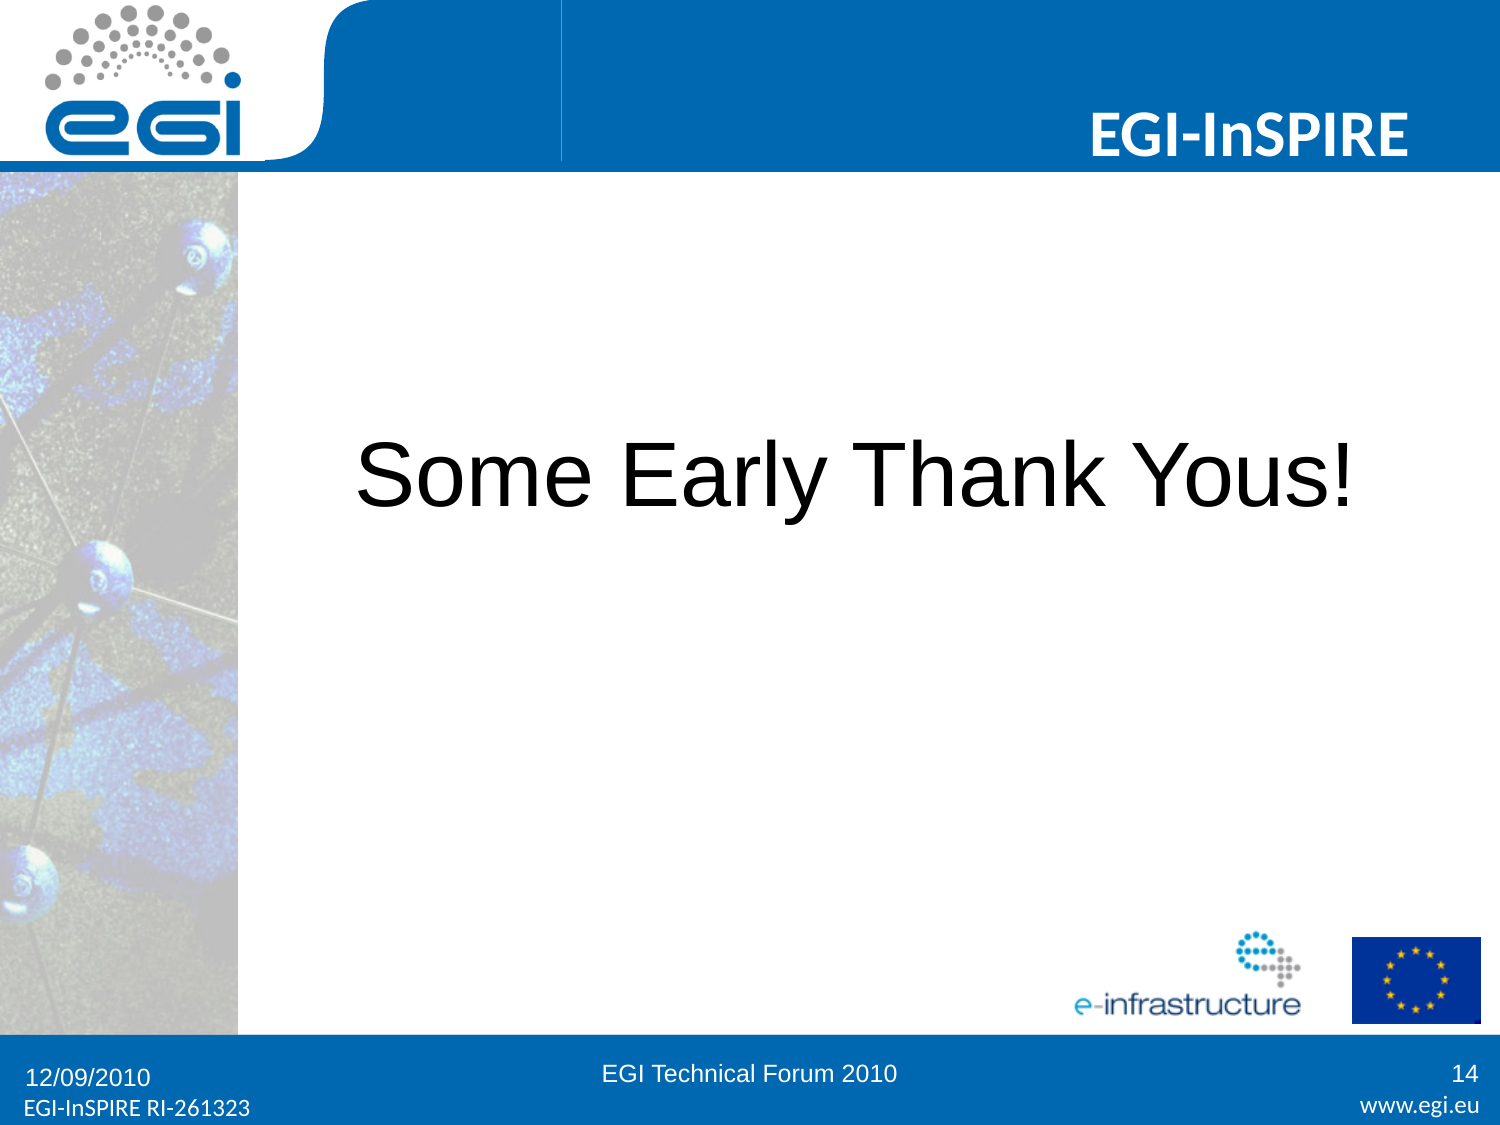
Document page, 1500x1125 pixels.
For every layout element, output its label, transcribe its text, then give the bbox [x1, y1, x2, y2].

picture [0, 0, 265, 161]
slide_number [10, 1046, 361, 1106]
title Some Early Thank Yous! [265, 349, 1447, 591]
picture [1069, 925, 1307, 1022]
slide_number 14 [1144, 1042, 1495, 1103]
picture [0, 172, 238, 1034]
picture [1352, 937, 1481, 1024]
footer EGI Technical Forum 2010 [512, 1042, 988, 1103]
